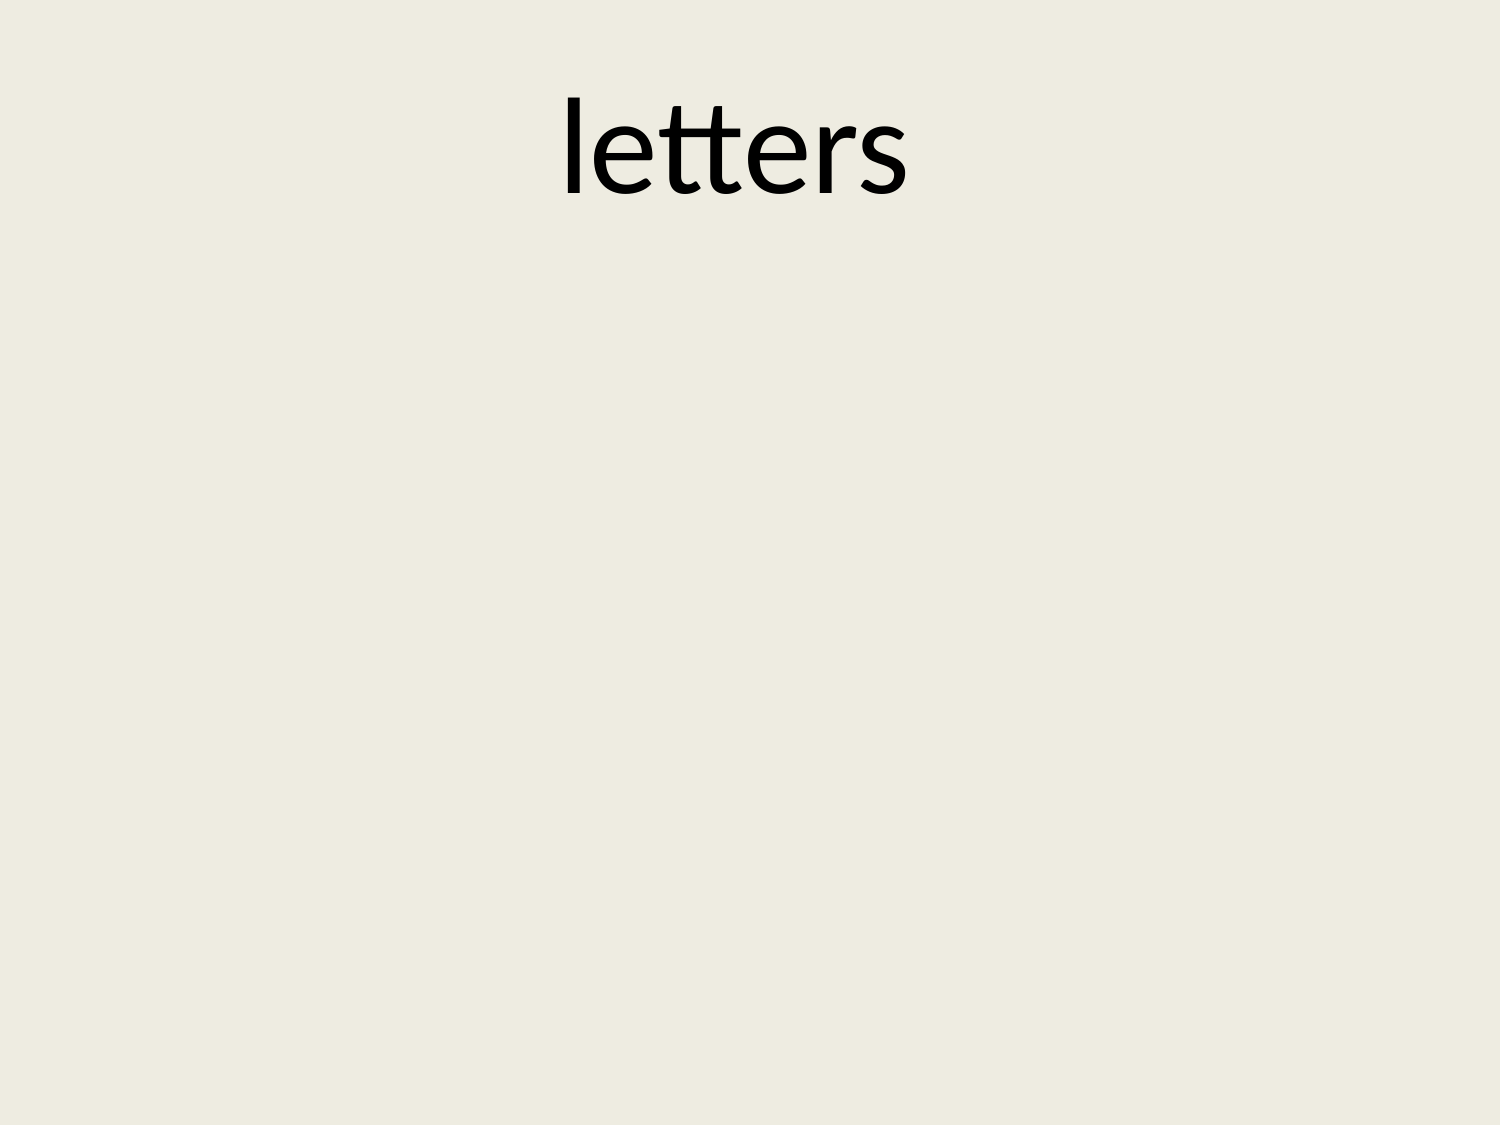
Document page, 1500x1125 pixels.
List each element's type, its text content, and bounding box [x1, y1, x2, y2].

title letters [75, 45, 1425, 233]
